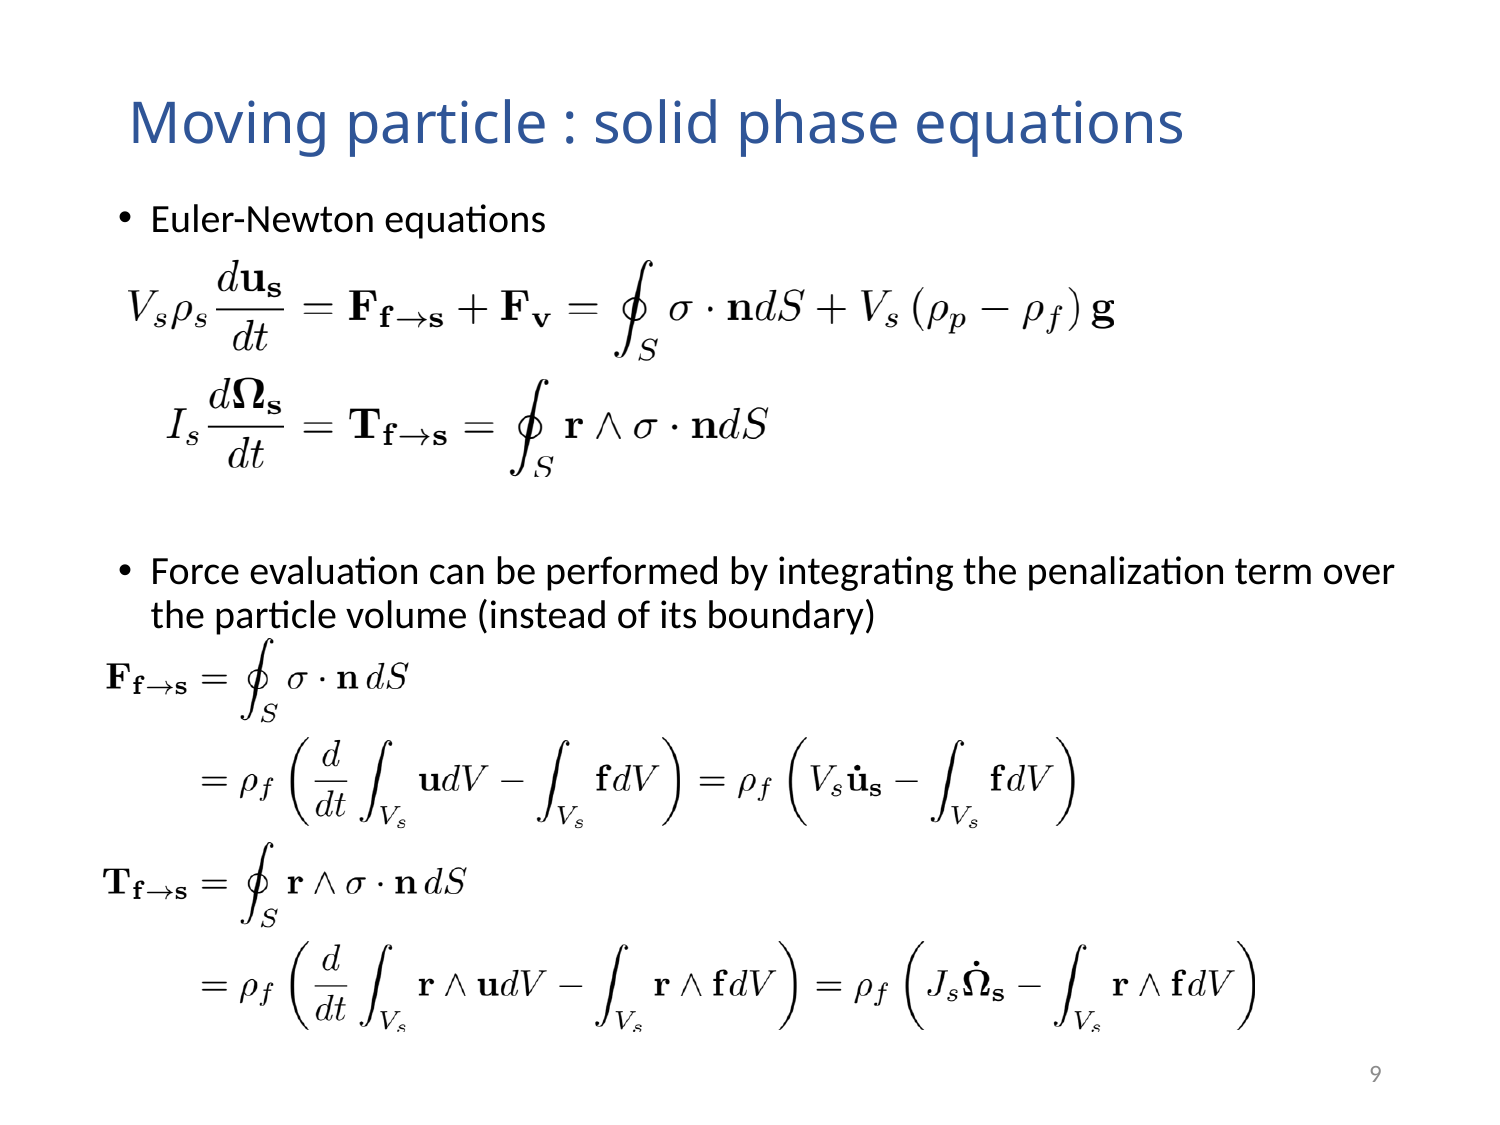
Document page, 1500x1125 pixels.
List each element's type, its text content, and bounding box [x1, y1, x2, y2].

picture [128, 259, 1114, 477]
text_box [103, 59, 1397, 172]
list Euler-Newton equations Force evaluation can be performed by integrating the penalization term over the particle volume (instead of its boundary) [103, 189, 1419, 1014]
slide_number 9 [1059, 1042, 1397, 1103]
picture [103, 637, 1255, 1032]
text_box Moving particle : solid phase equations [113, 69, 1408, 181]
